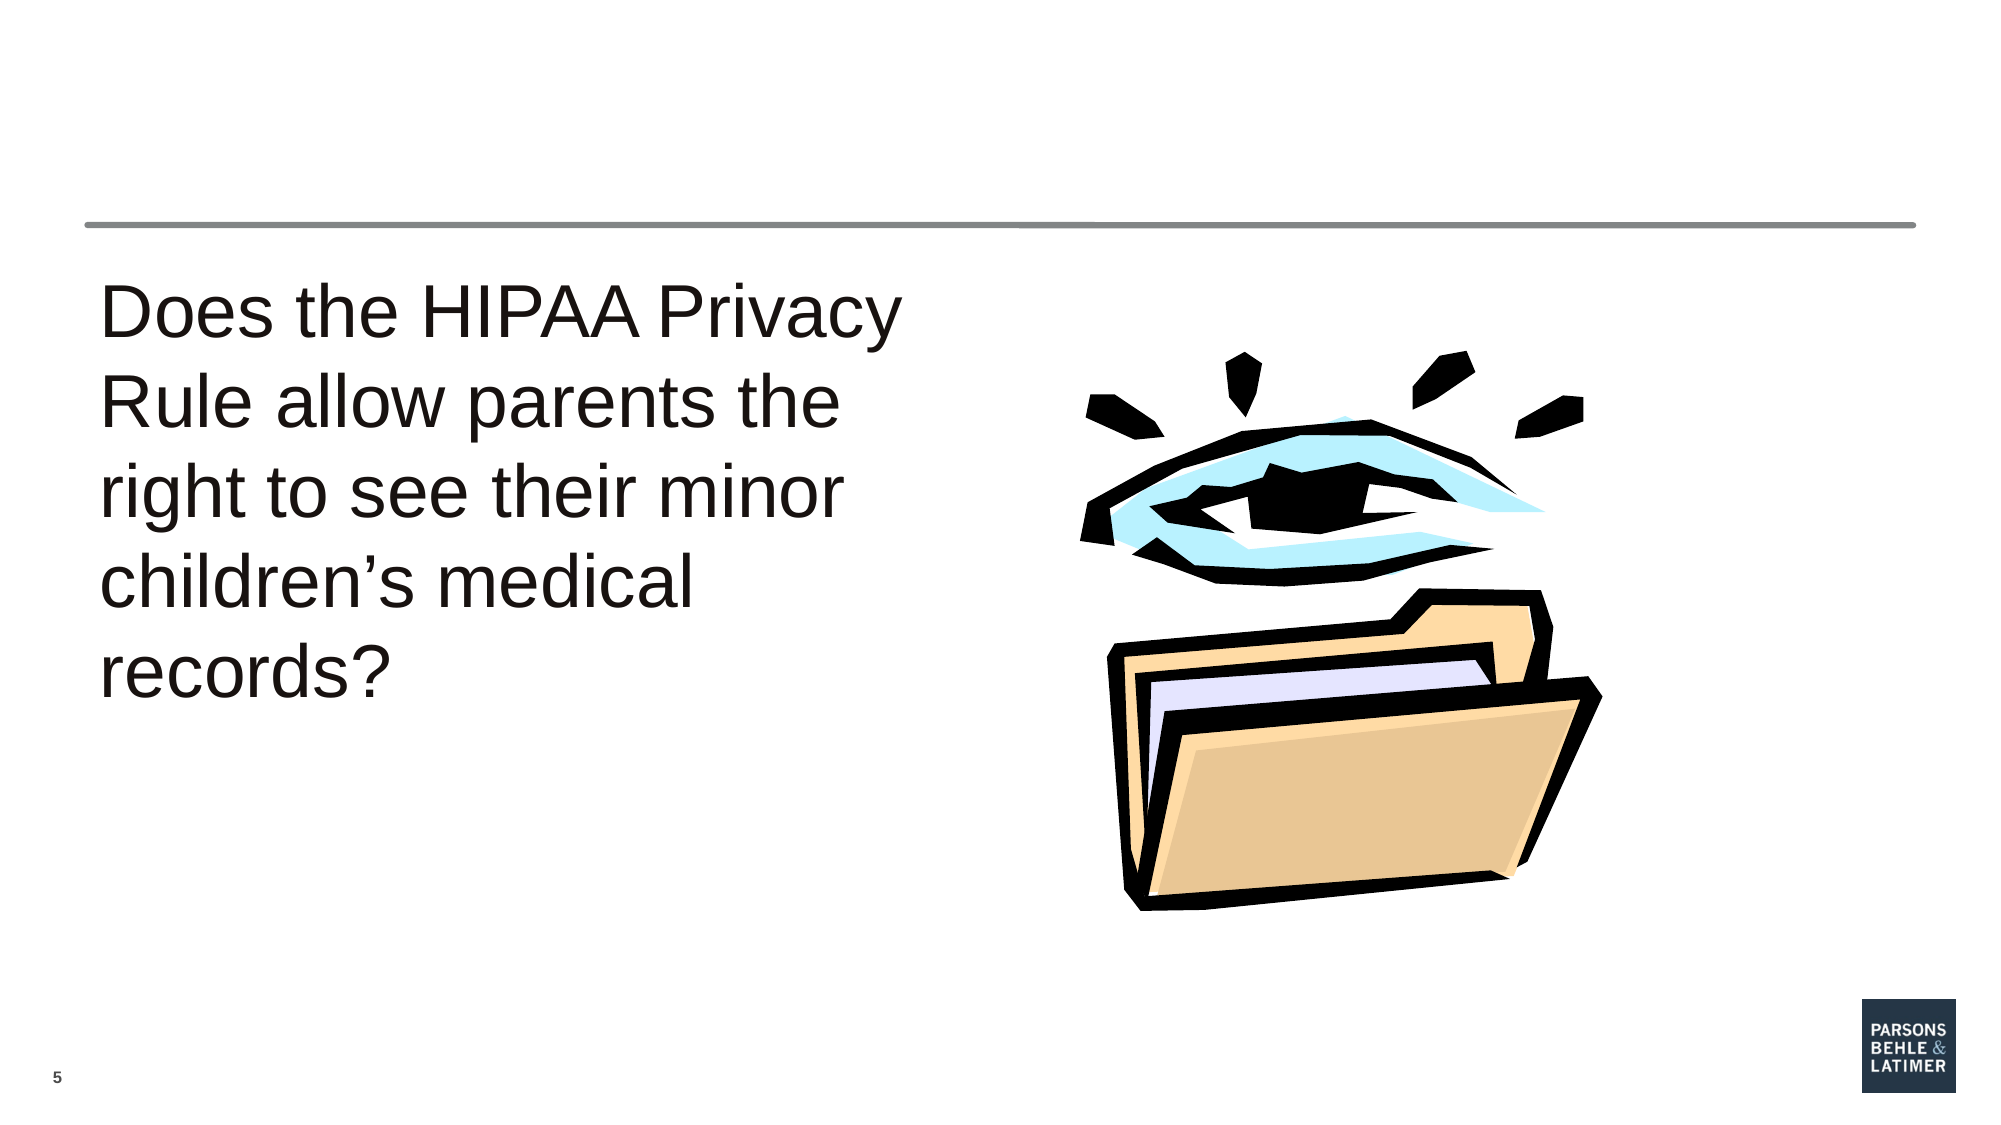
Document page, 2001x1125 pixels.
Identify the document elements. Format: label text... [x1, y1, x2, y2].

picture [1862, 999, 1956, 1093]
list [1079, 346, 1608, 917]
list Does the HIPAA Privacy Rule allow parents the right to see their minor children’s medical records? [99, 262, 984, 1000]
